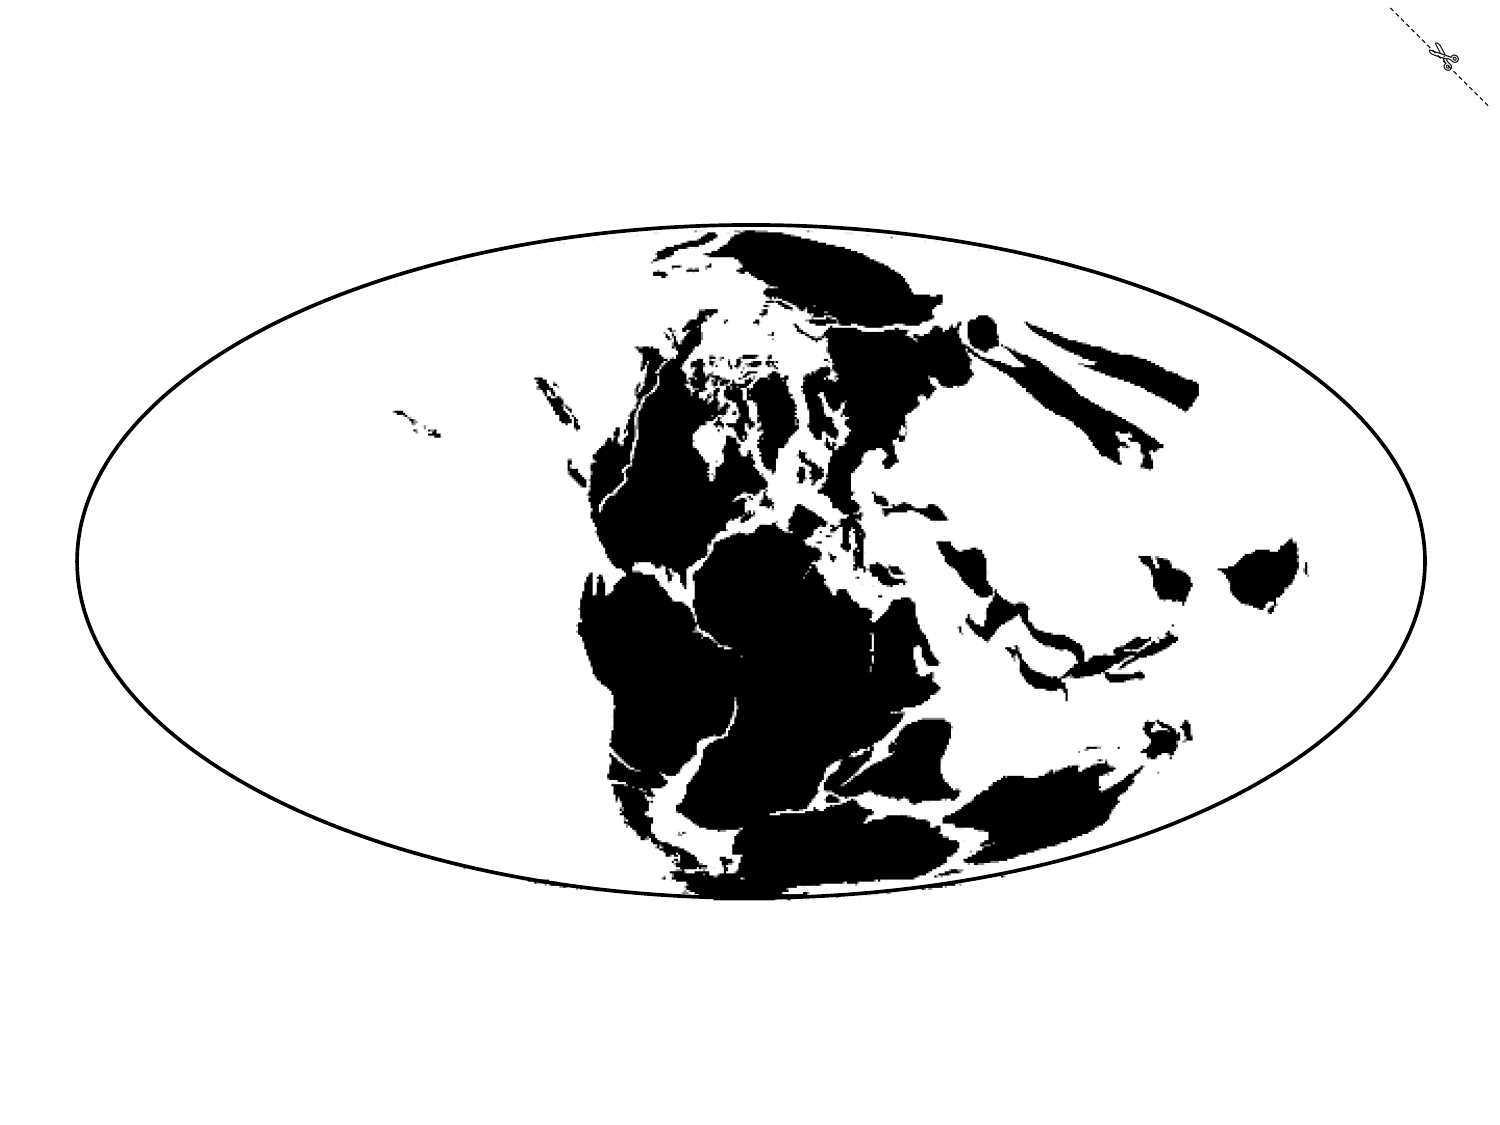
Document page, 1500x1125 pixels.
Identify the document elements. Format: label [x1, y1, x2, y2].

text_box [1390, 8, 1491, 108]
picture [26, 219, 1451, 919]
